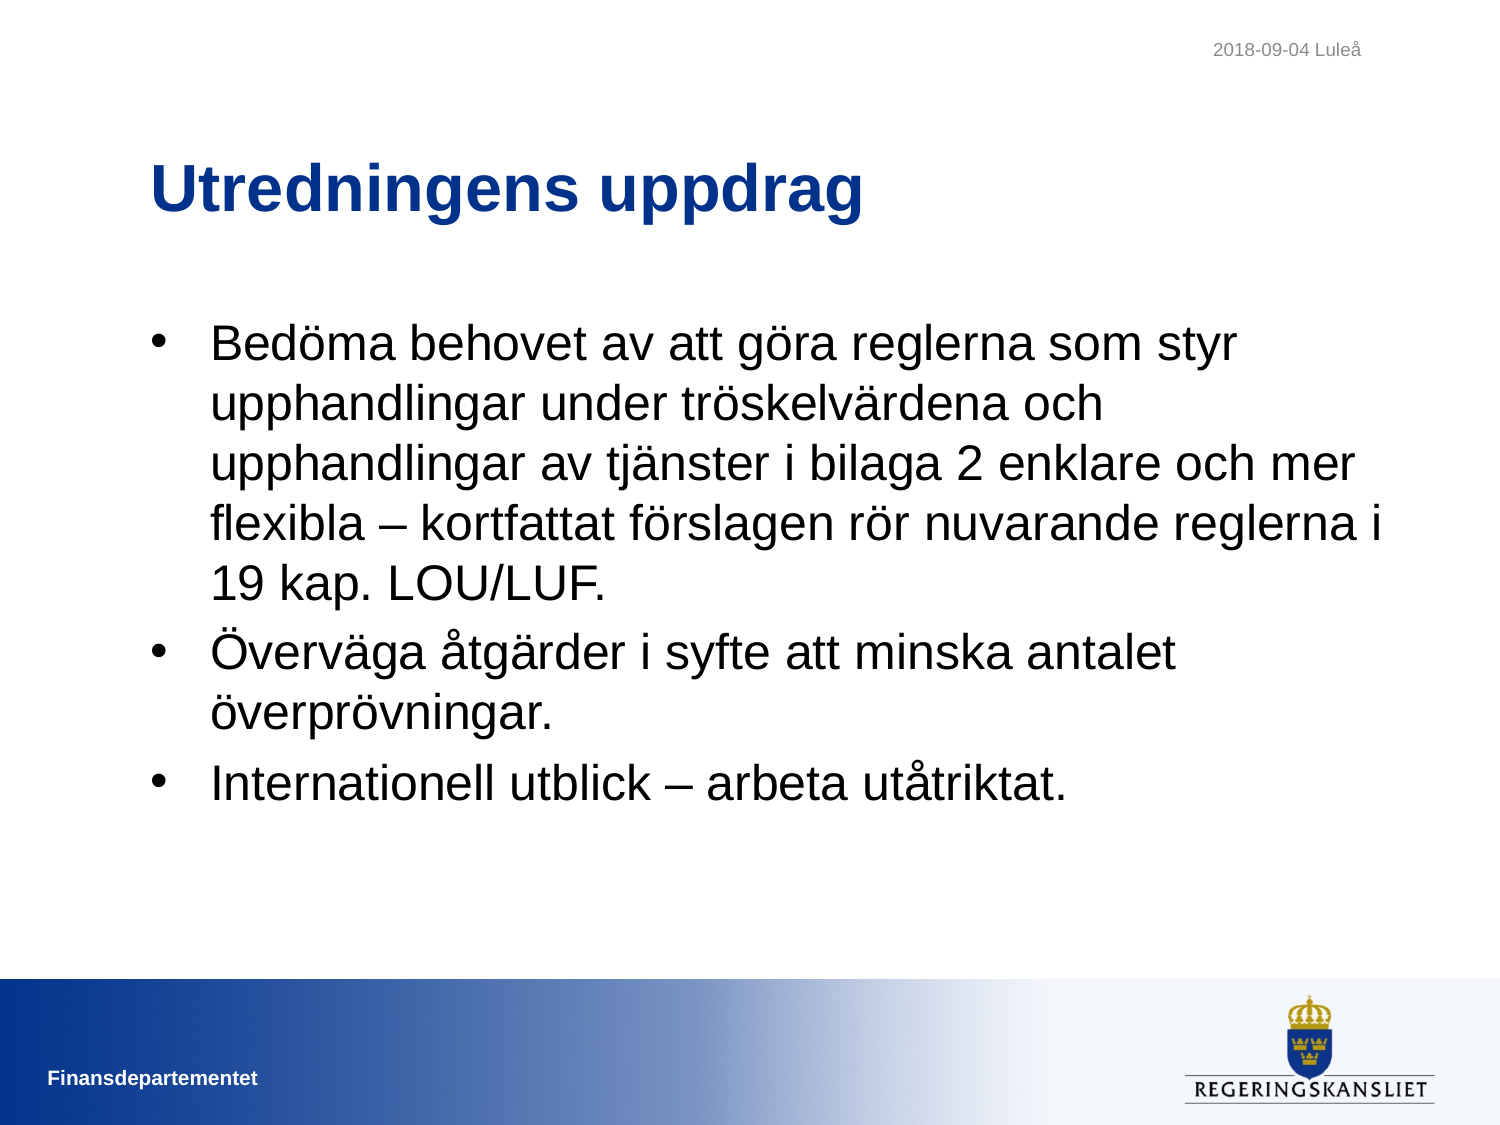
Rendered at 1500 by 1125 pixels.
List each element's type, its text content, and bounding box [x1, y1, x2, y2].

list Bedöma behovet av att göra reglerna som styr upphandlingar under tröskelvärdena och upphandlingar av tjänster i bilaga 2 enklare och mer flexibla – kortfattat förslagen rör nuvarande reglerna i 19 kap. LOU/LUF. Överväga åtgärder i syfte att minska antalet överprövningar. Internationell utblick – arbeta utåtriktat. [135, 302, 1400, 976]
title Utredningens uppdrag [135, 90, 1376, 279]
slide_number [1026, 19, 1376, 79]
picture [0, 979, 1500, 1125]
